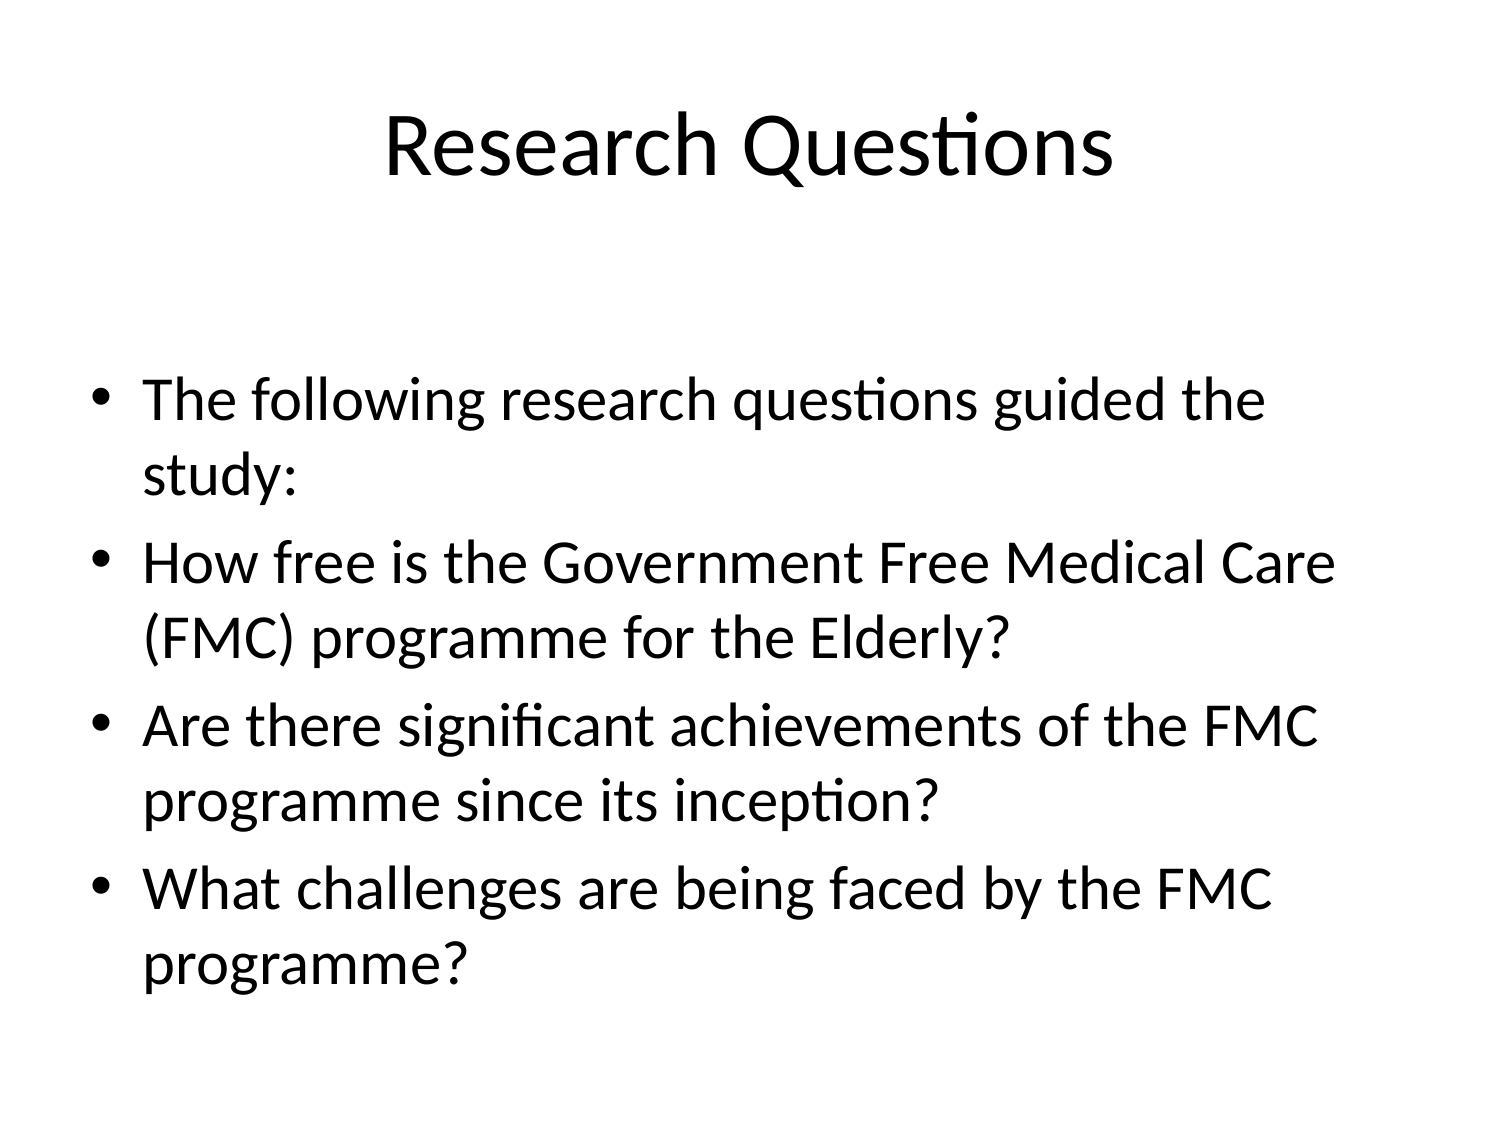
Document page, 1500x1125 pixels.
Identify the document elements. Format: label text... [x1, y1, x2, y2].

list The following research questions guided the study: How free is the Government Free Medical Care (FMC) programme for the Elderly? Are there significant achievements of the FMC programme since its inception? What challenges are being faced by the FMC programme? [75, 262, 1425, 1005]
title Research Questions [75, 45, 1425, 233]
